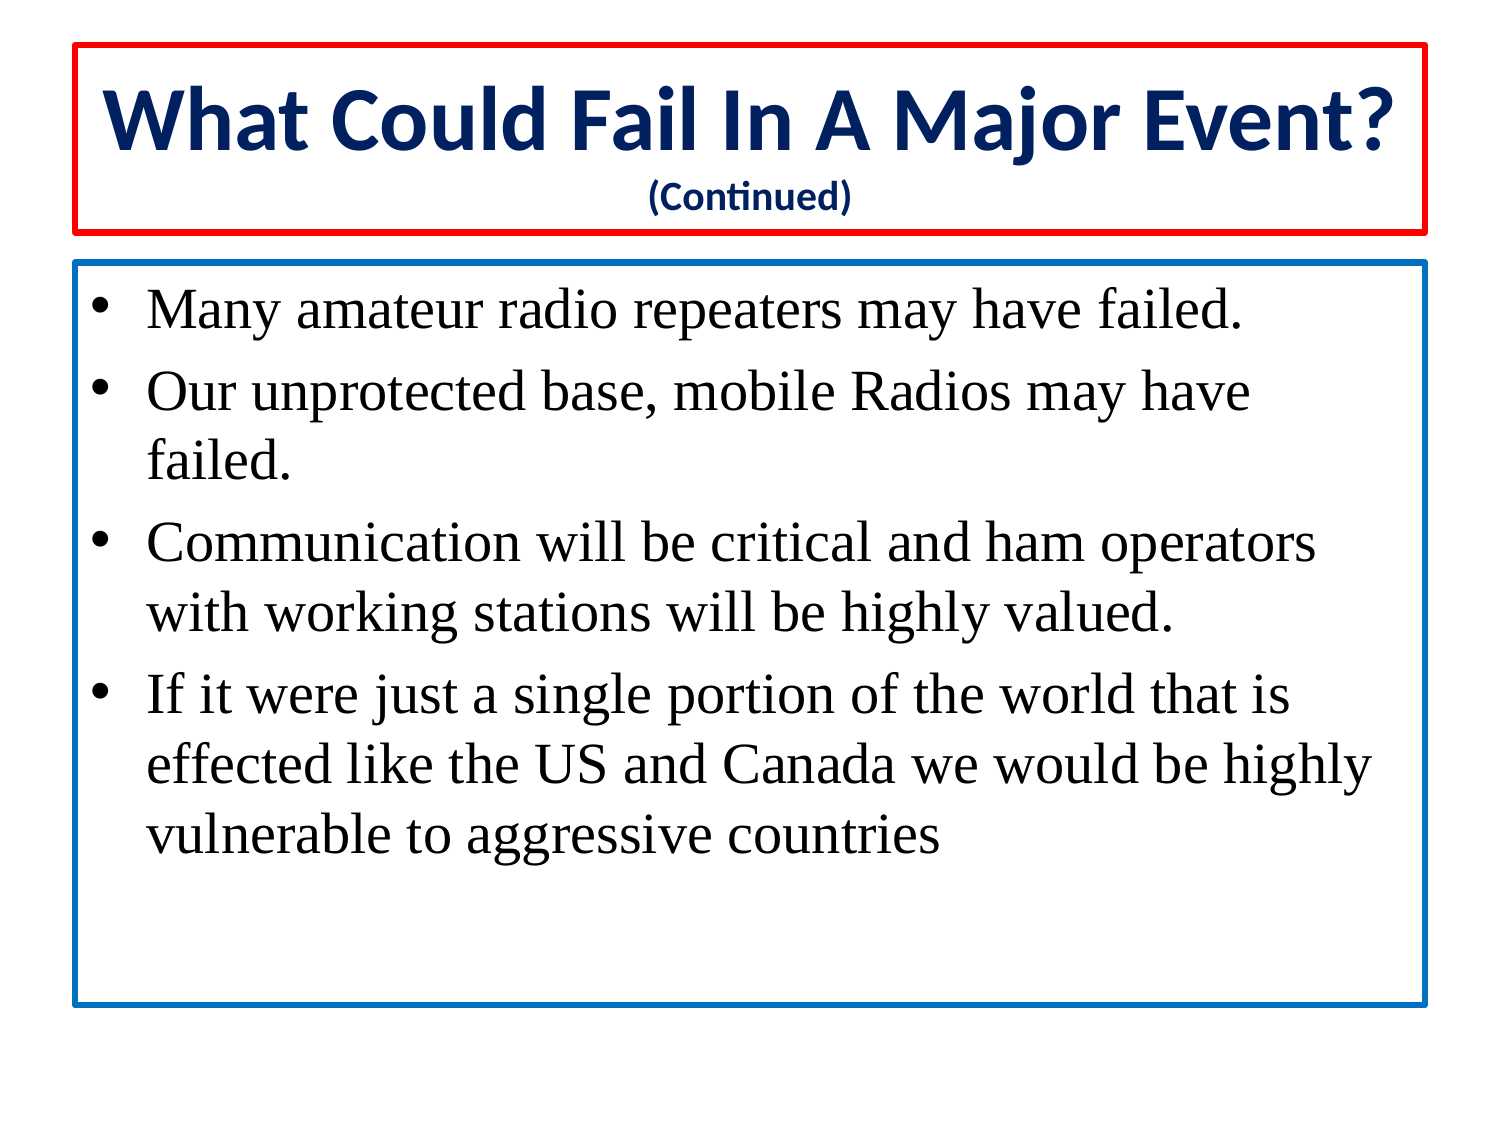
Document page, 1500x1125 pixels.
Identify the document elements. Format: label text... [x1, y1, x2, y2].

list Many amateur radio repeaters may have failed. Our unprotected base, mobile Radios may have failed. Communication will be critical and ham operators with working stations will be highly valued. If it were just a single portion of the world that is effected like the US and Canada we would be highly vulnerable to aggressive countries [75, 262, 1425, 1005]
title What Could Fail In A Major Event? (Continued) [75, 45, 1425, 233]
